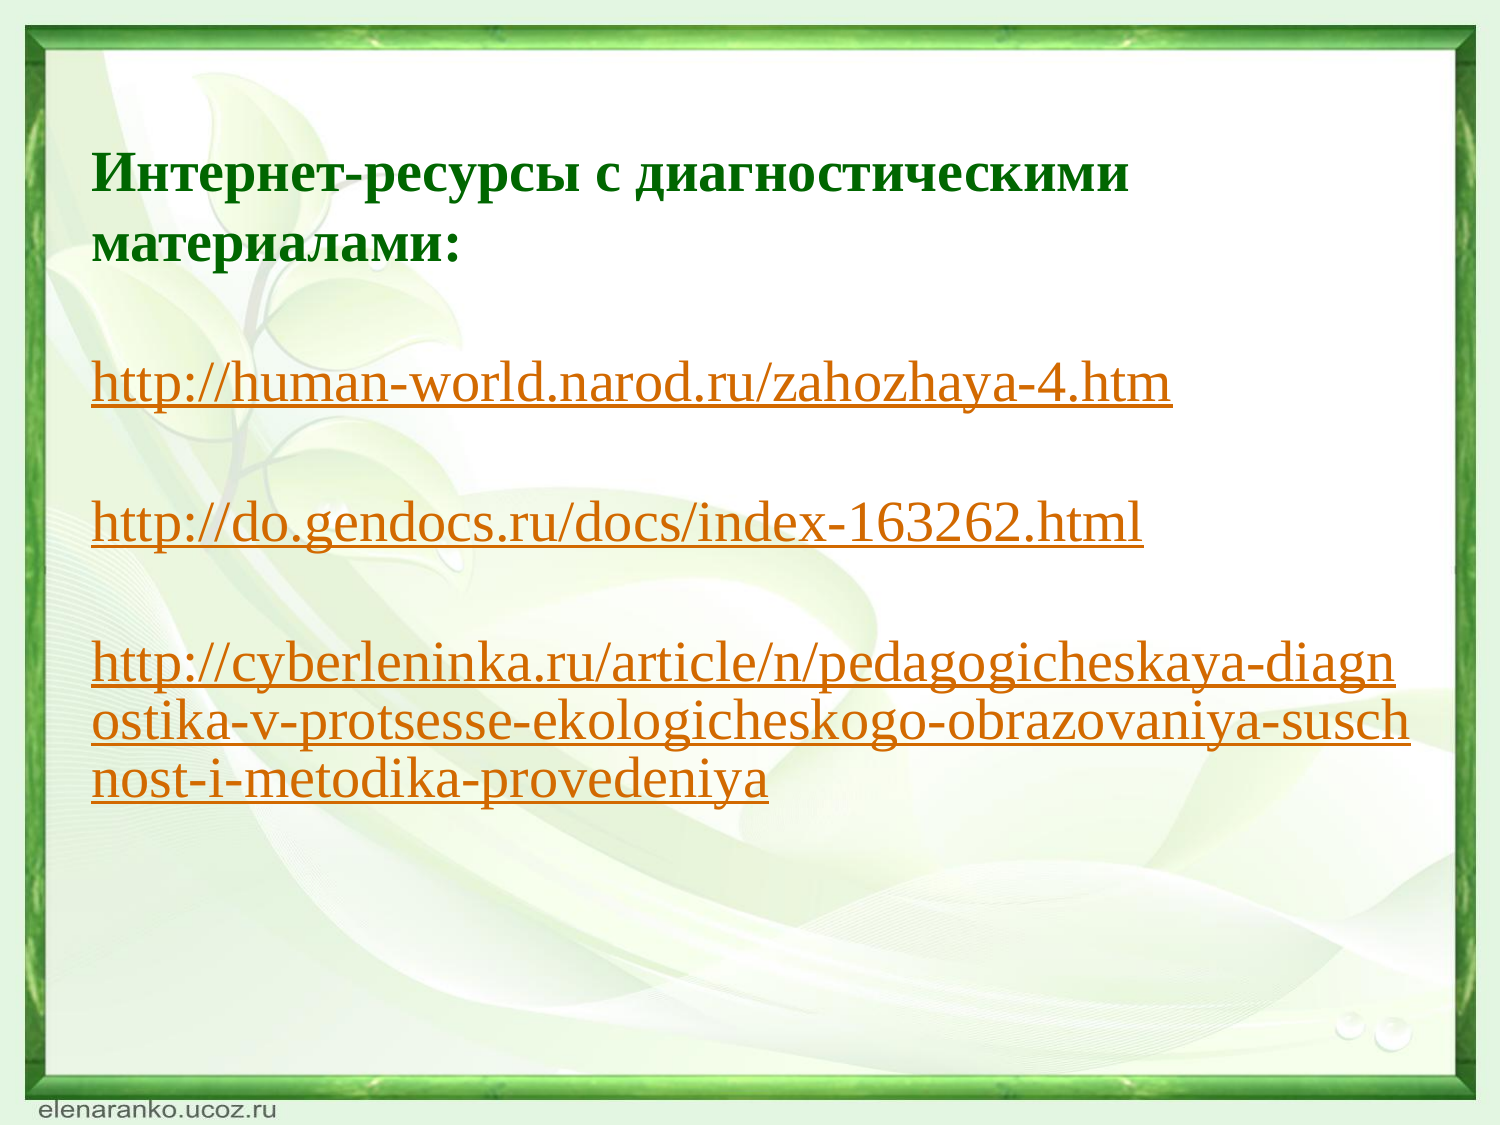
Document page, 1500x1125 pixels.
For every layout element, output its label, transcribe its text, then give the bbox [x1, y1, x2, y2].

picture [0, 0, 1500, 1125]
text_box Интернет-ресурсы с диагностическими материалами: http://human-world.narod.ru/zahozhaya-4.htm http://do.gendocs.ru/docs/index-163262.html http://cyberleninka.ru/article/n/pedagogicheskaya-diagnostika-v-protsesse-ekologicheskogo-obrazovaniya-suschnost-i-metodika-provedeniya [76, 125, 1436, 835]
